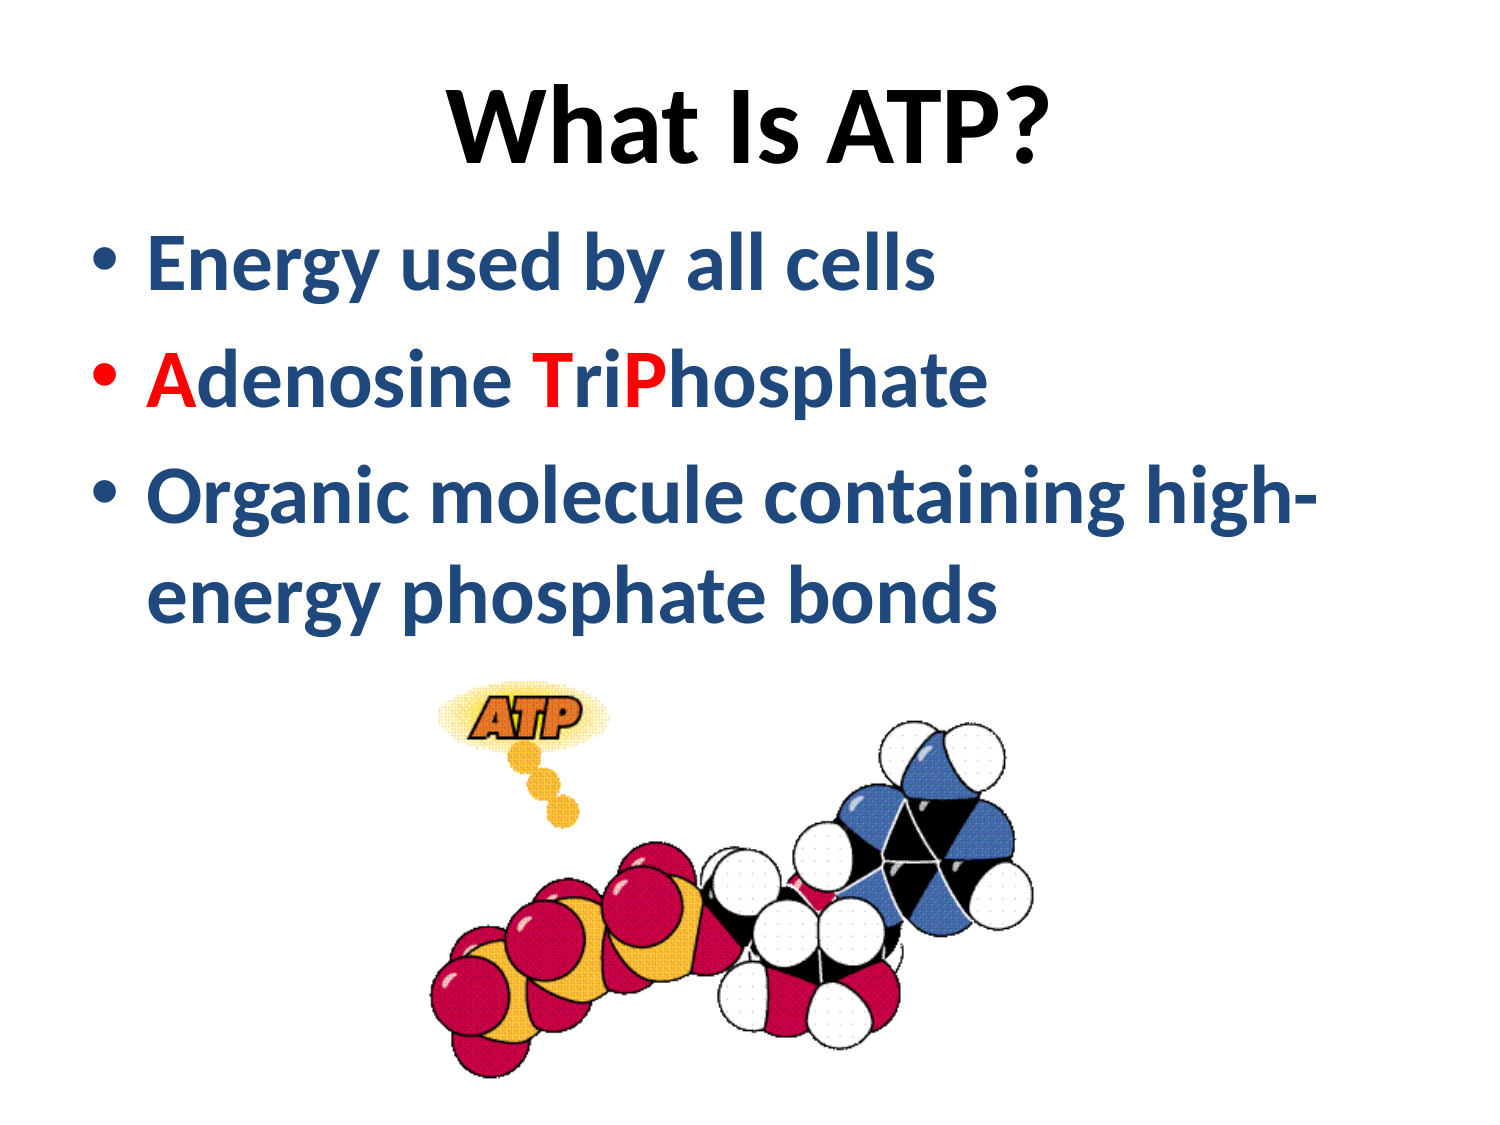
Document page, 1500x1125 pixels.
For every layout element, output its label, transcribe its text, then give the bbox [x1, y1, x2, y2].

title What Is ATP? [75, 24, 1425, 200]
picture [424, 674, 1040, 1088]
list Energy used by all cells Adenosine TriPhosphate Organic molecule containing high-energy phosphate bonds [75, 200, 1425, 943]
